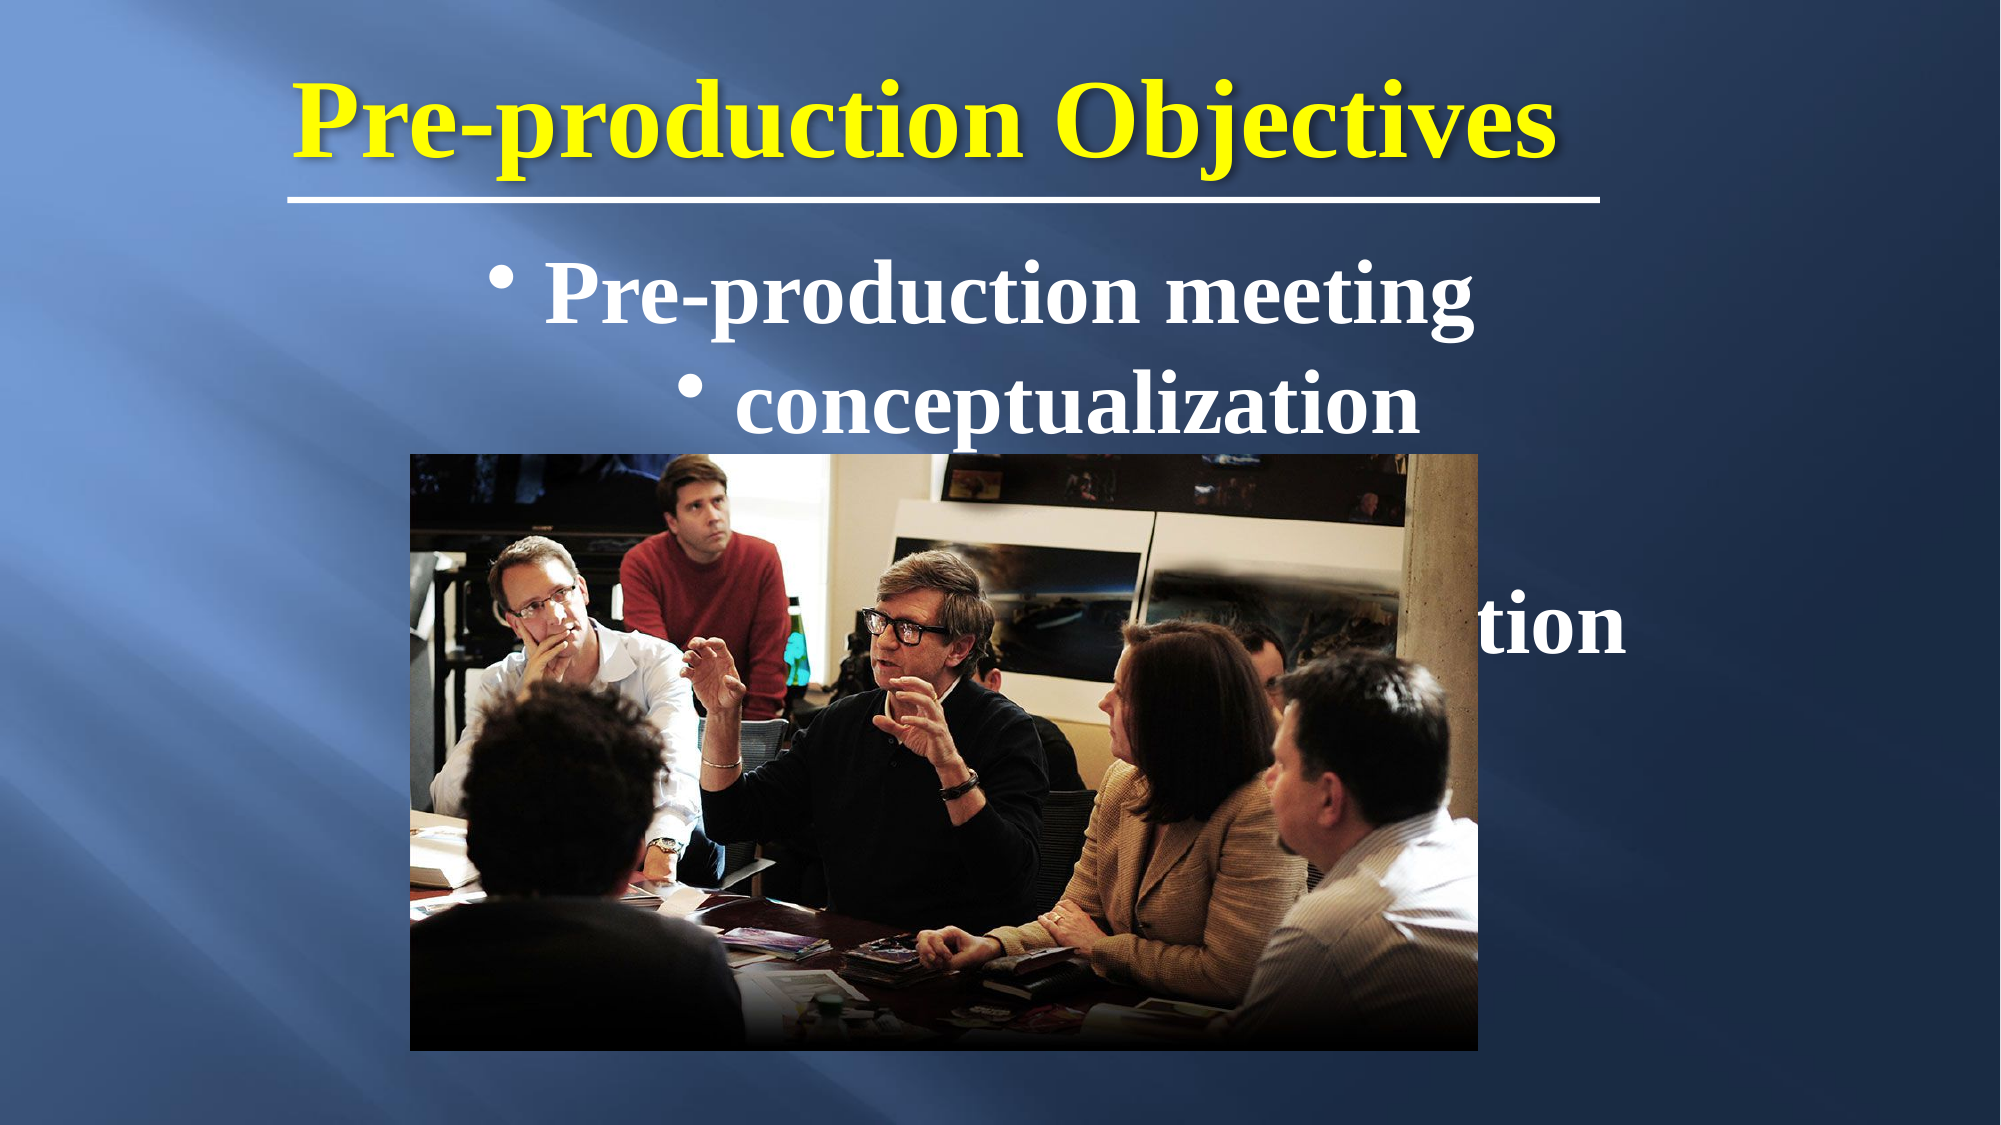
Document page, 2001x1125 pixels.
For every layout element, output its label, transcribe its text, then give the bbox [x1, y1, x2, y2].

picture [0, 0, 2001, 1125]
text_box Pre-production meeting conceptualization audience venue of exhibition [471, 224, 1644, 680]
text_box Pre-production Objectives [277, 37, 1575, 188]
